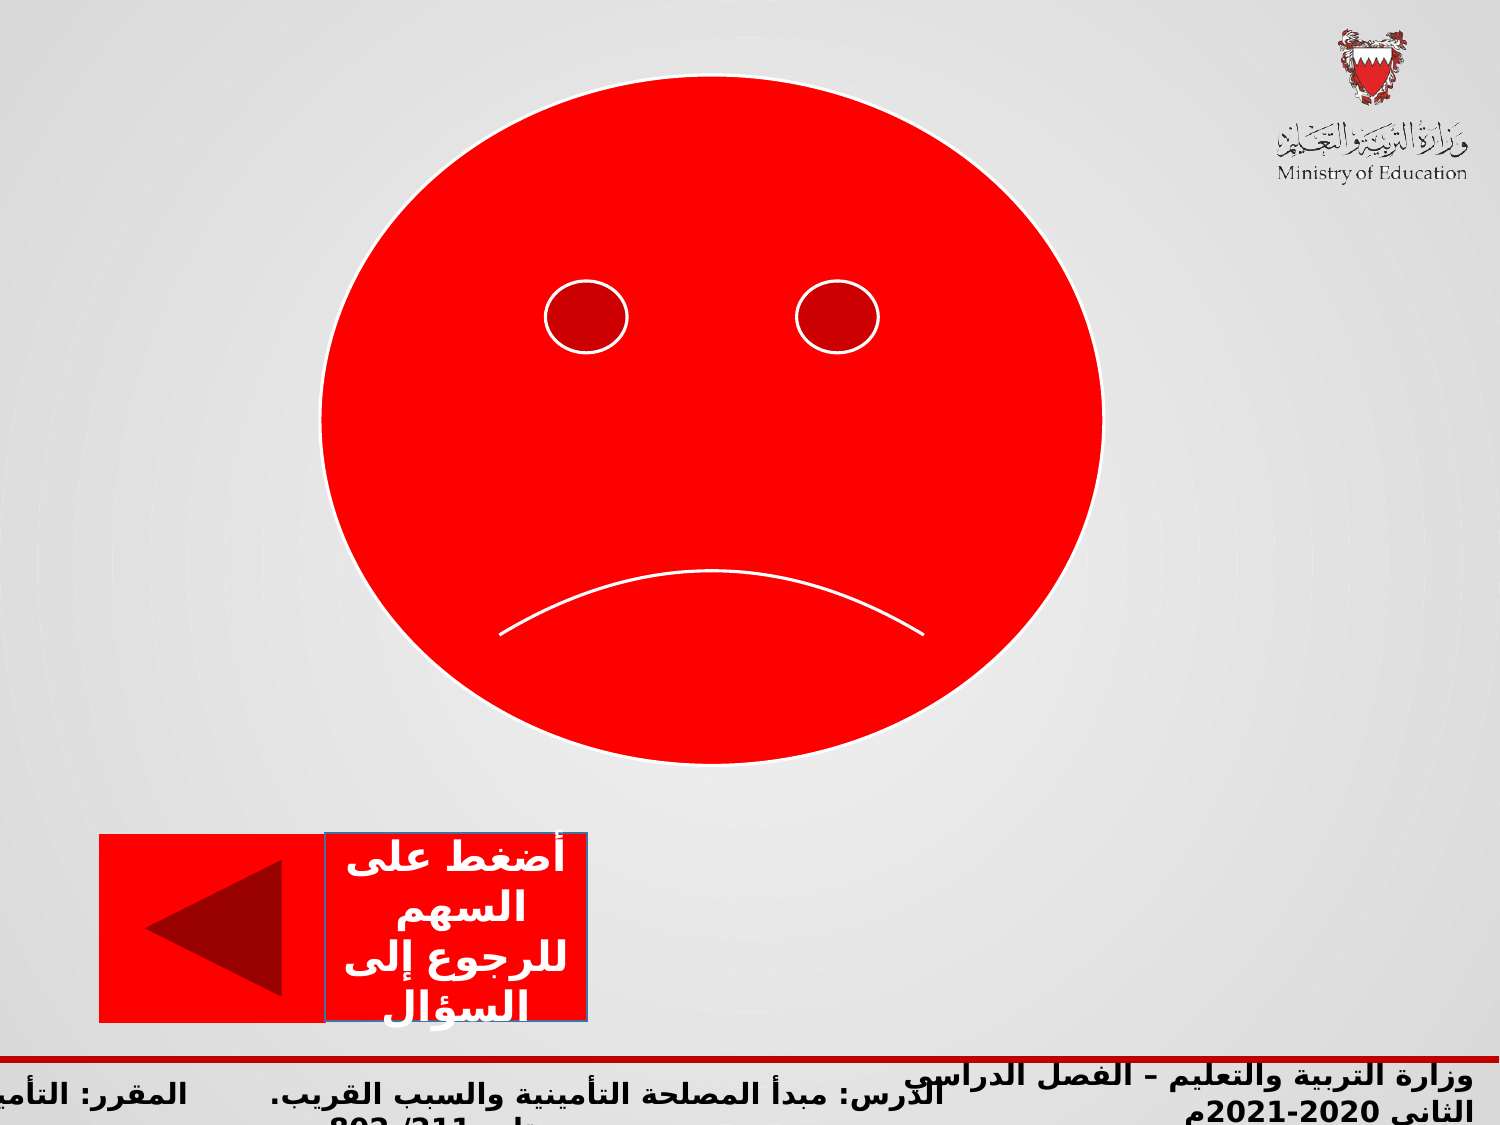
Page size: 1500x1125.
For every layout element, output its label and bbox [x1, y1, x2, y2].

text_box [99, 74, 1104, 1023]
text_box [0, 1059, 1499, 1123]
picture [1239, 4, 1500, 213]
